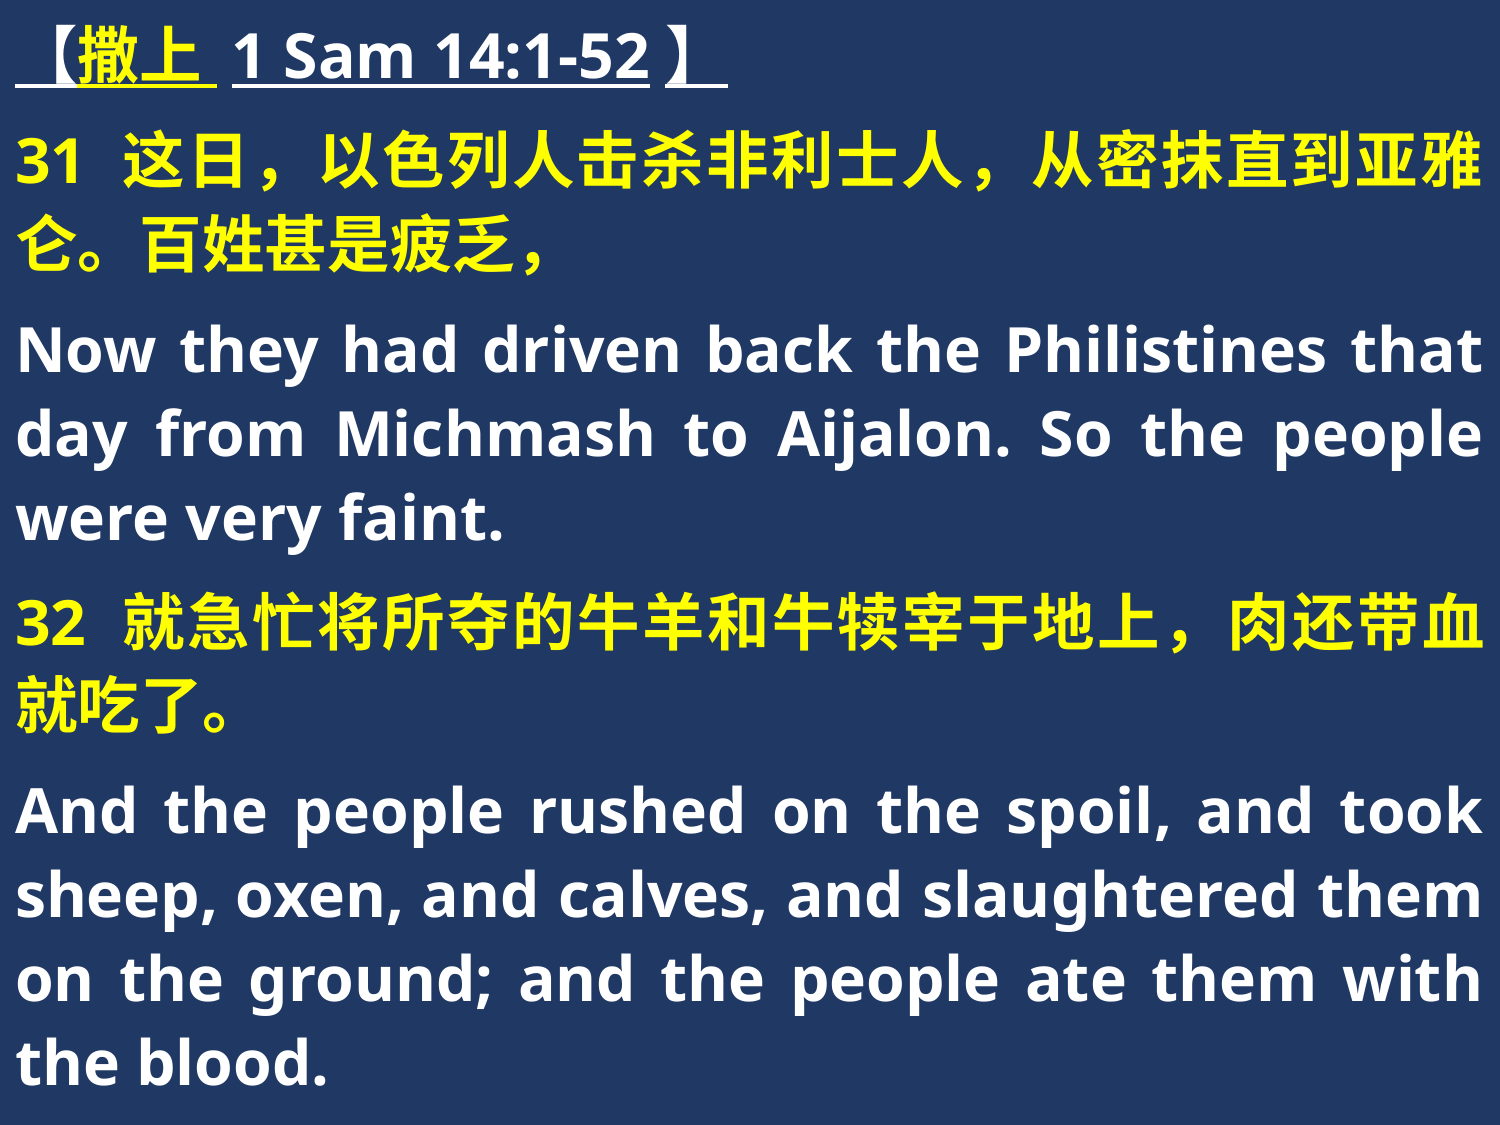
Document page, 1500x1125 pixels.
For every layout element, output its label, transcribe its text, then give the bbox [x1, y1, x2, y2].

list 【撒上 1 Sam 14:1-52】 31 这日，以色列人击杀非利士人，从密抹直到亚雅仑。百姓甚是疲乏， Now they had driven back the Philistines that day from Michmash to Aijalon. So the people were very faint. 32 就急忙将所夺的牛羊和牛犊宰于地上，肉还带血就吃了。 And the people rushed on the spoil, and took sheep, oxen, and calves, and slaughtered them on the ground; and the people ate them with the blood. [0, 0, 1500, 1125]
